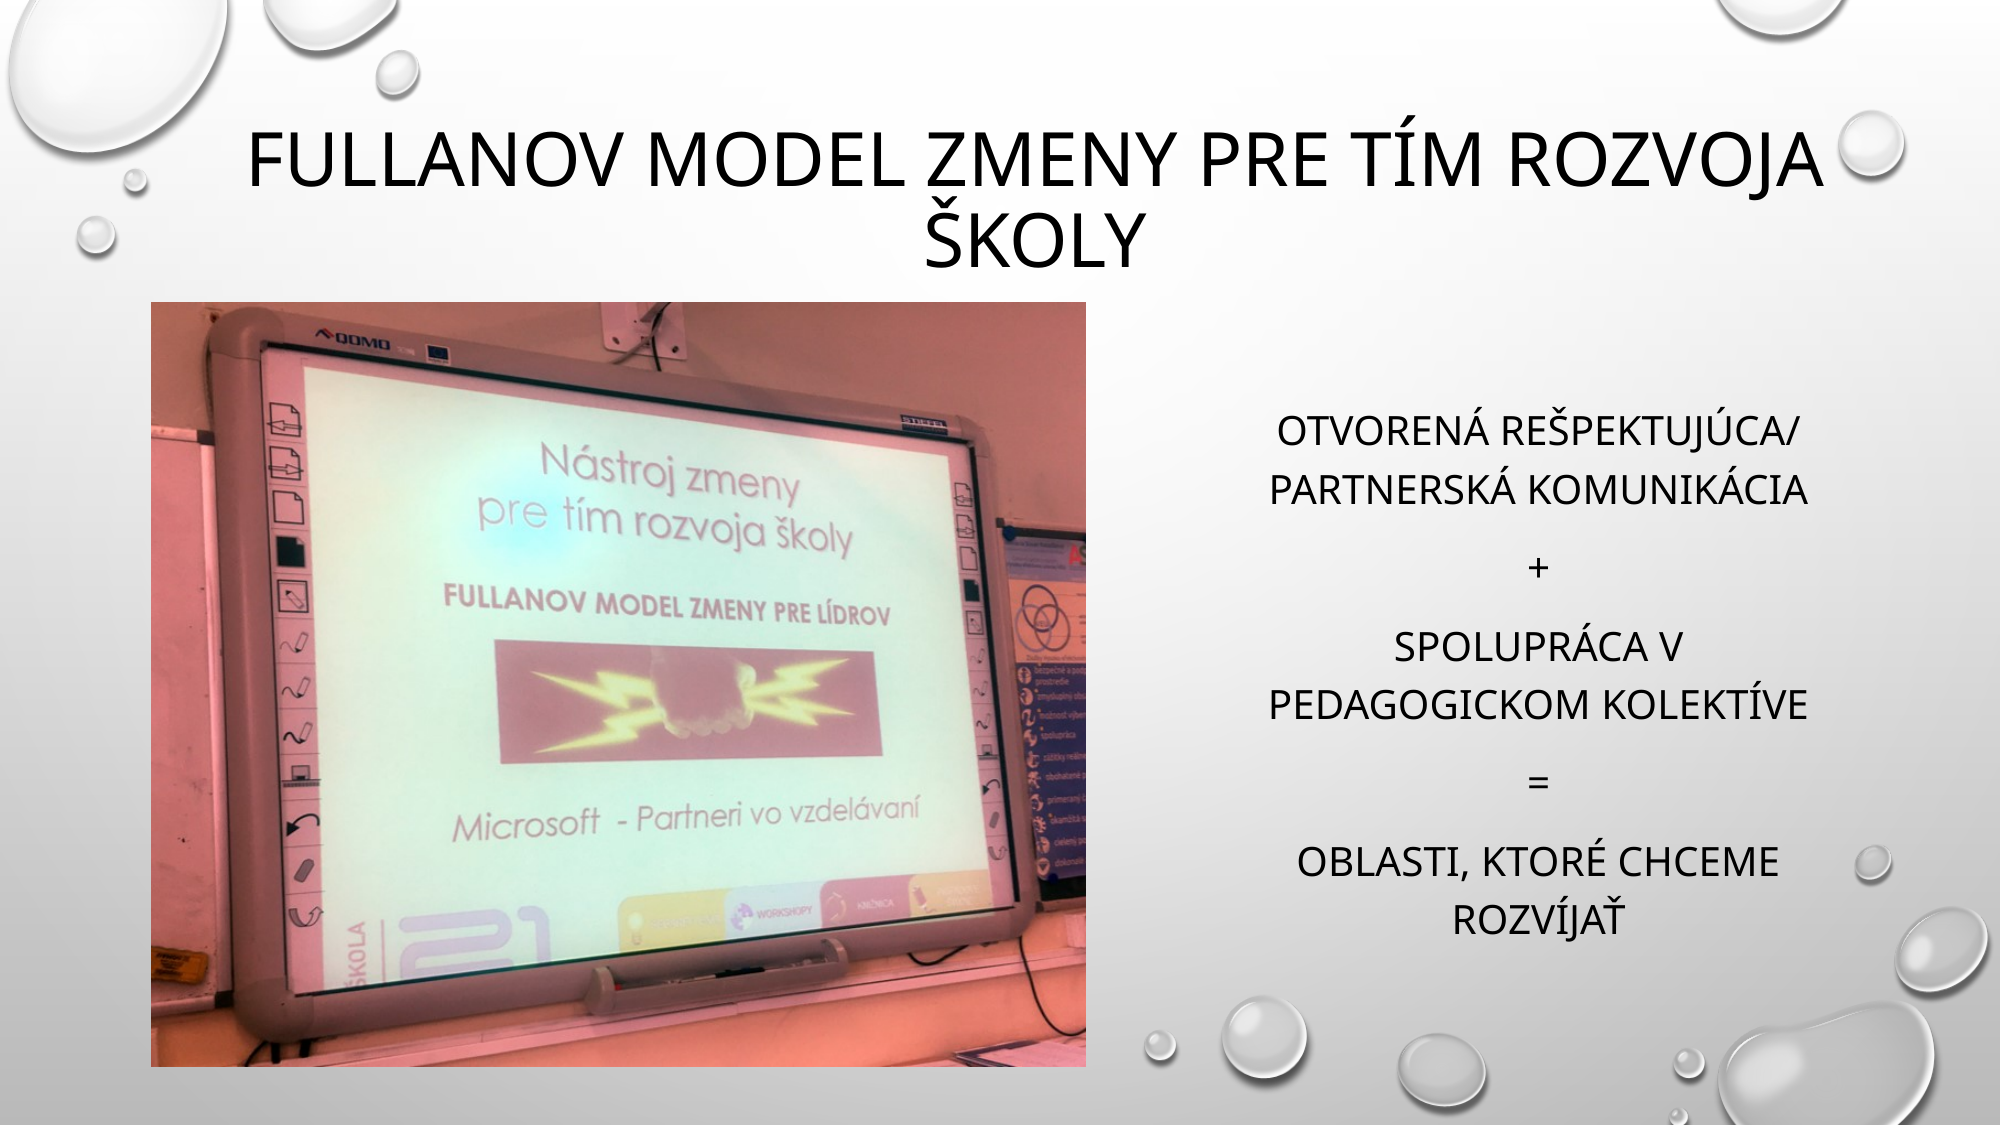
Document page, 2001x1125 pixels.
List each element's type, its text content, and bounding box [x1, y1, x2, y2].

title Fullanov model zmeny pre tím rozvoja školy [151, 71, 1920, 334]
list Otvorená rešpektujúca/ partnerská komunikácia + Spolupráca v pedagogickom kolektíve = Oblasti, ktoré chceme rozvíjať [1227, 388, 1850, 950]
picture [0, 0, 2000, 1125]
